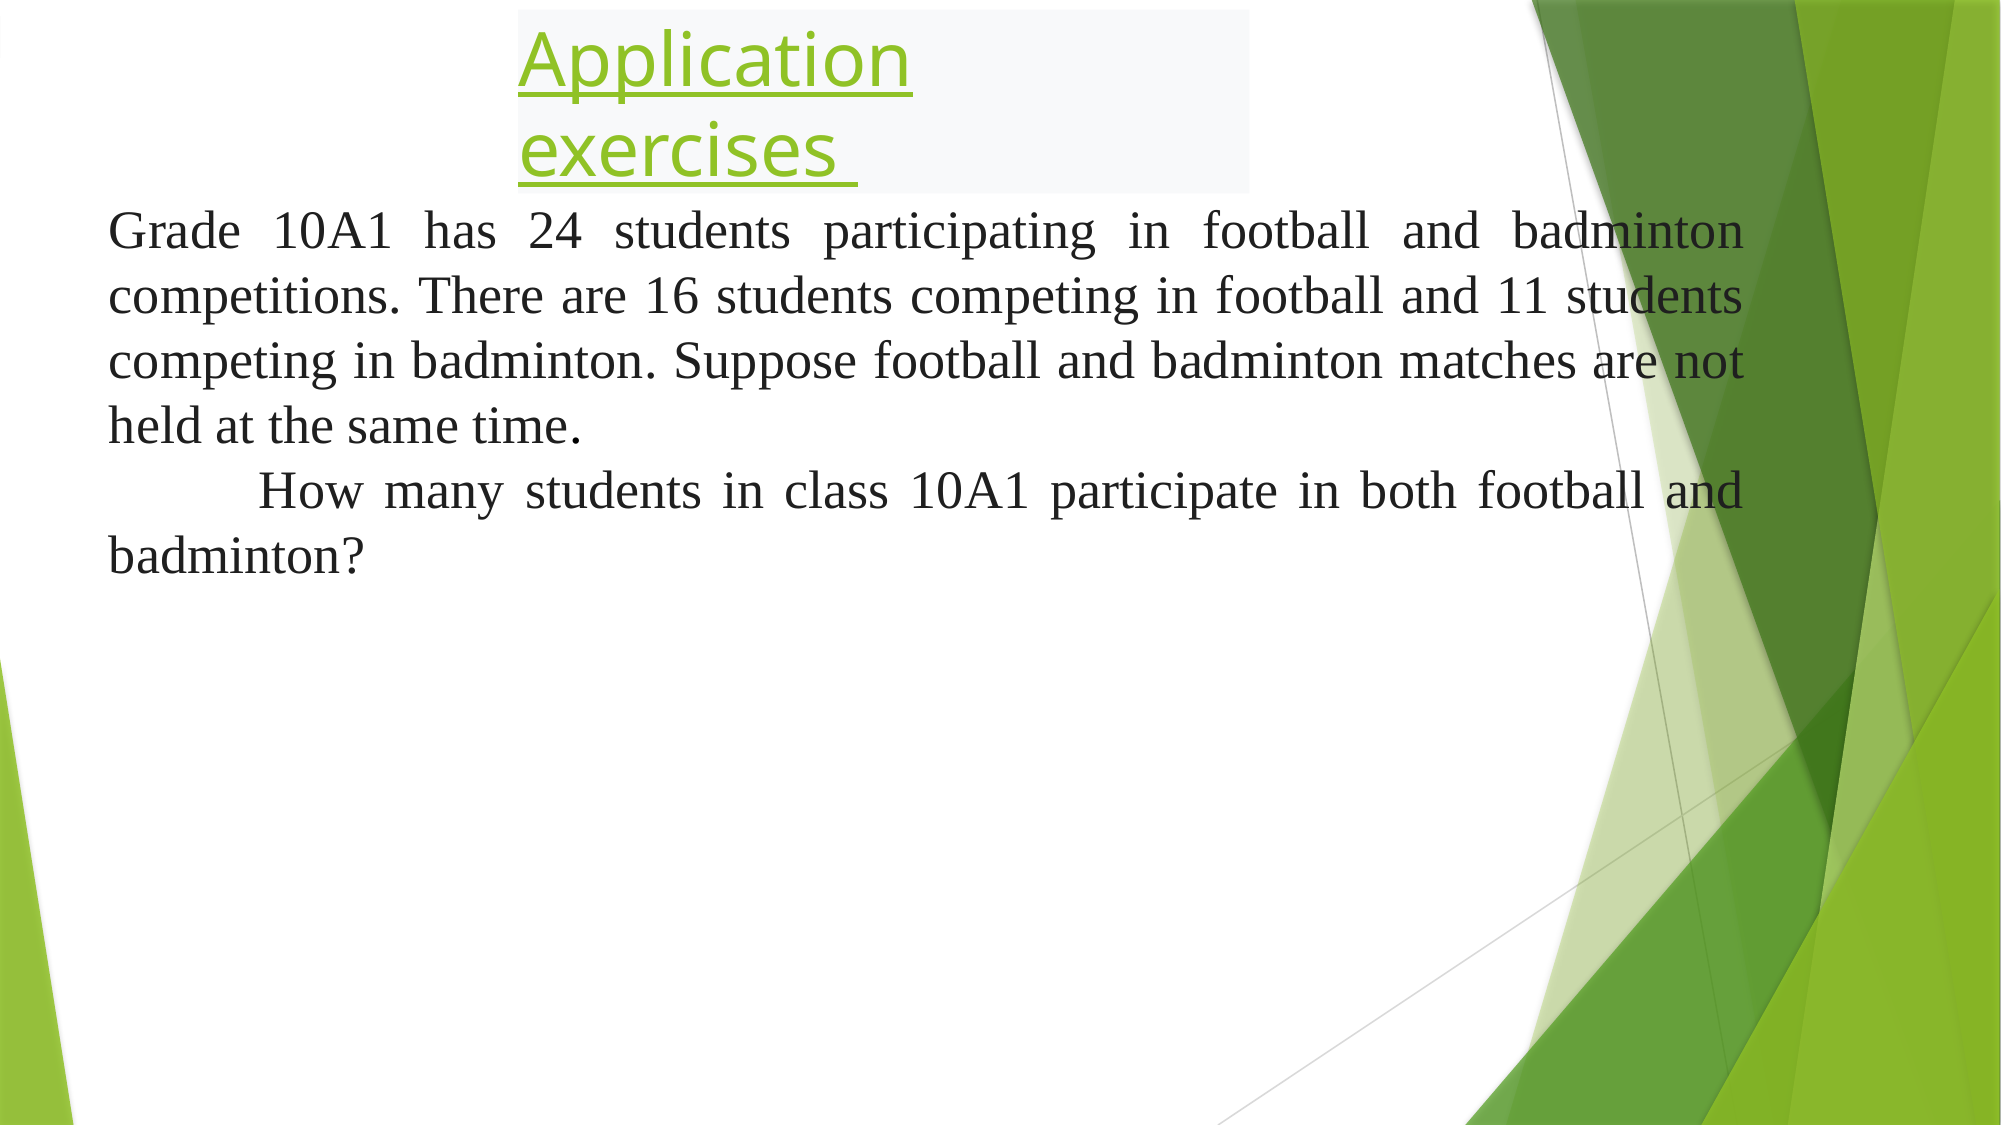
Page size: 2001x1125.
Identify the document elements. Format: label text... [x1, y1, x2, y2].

list Grade 10A1 has 24 students participating in football and badminton competitions. There are 16 students competing in football and 11 students competing in badminton. Suppose football and badminton matches are not held at the same time. How many students in class 10A1 participate in both football and badminton? [93, 187, 1762, 479]
title Application exercises [518, 9, 1250, 194]
